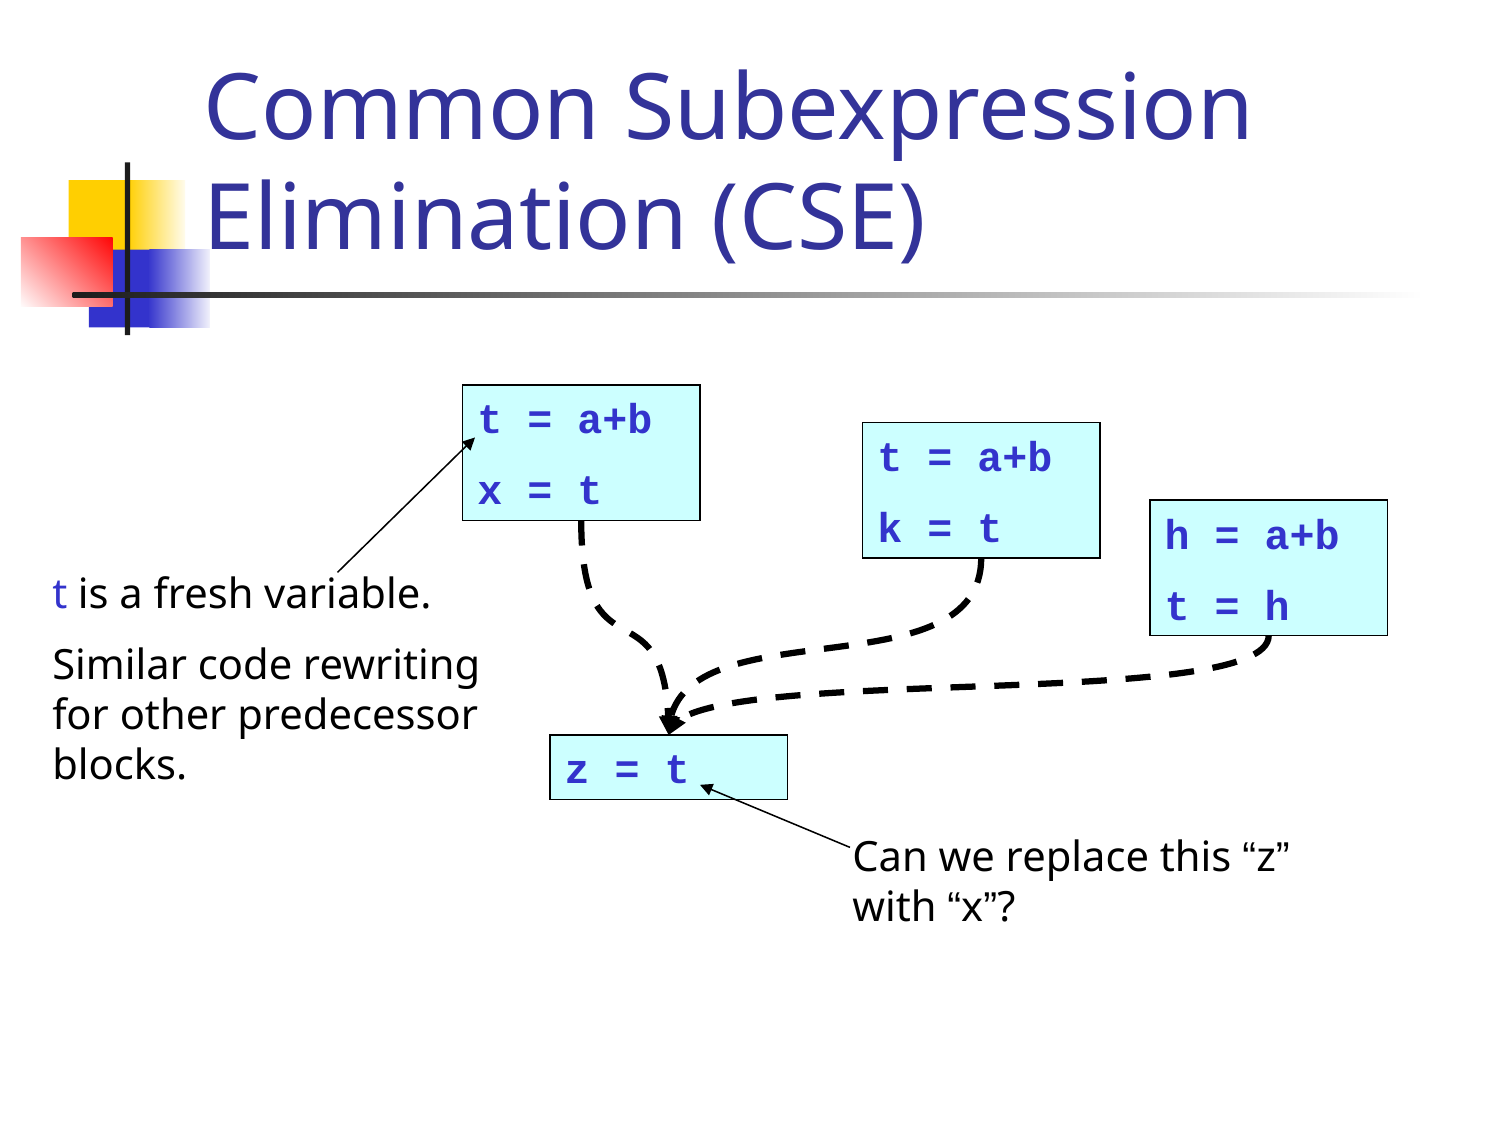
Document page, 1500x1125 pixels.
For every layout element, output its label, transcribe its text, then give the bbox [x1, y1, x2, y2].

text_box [922, 388, 1016, 989]
text_box t = a+b k = t [1016, 422, 1100, 559]
text_box [337, 437, 475, 573]
text_box z = t [549, 734, 739, 800]
text_box [699, 783, 739, 802]
text_box h = a+b t = h [1149, 500, 1388, 636]
text_box t = a+b k = t [862, 422, 922, 559]
text_box Can we replace this “z” with “x”? [837, 822, 922, 938]
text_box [520, 586, 730, 675]
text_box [739, 493, 911, 806]
text_box t = a+b x = t [462, 384, 700, 521]
text_box Can we replace this “z” with “x”? [1016, 822, 1325, 938]
title Common Subexpression Elimination (CSE) [188, 35, 1468, 275]
text_box t is a fresh variable. Similar code rewriting for other predecessor blocks. [37, 559, 525, 796]
